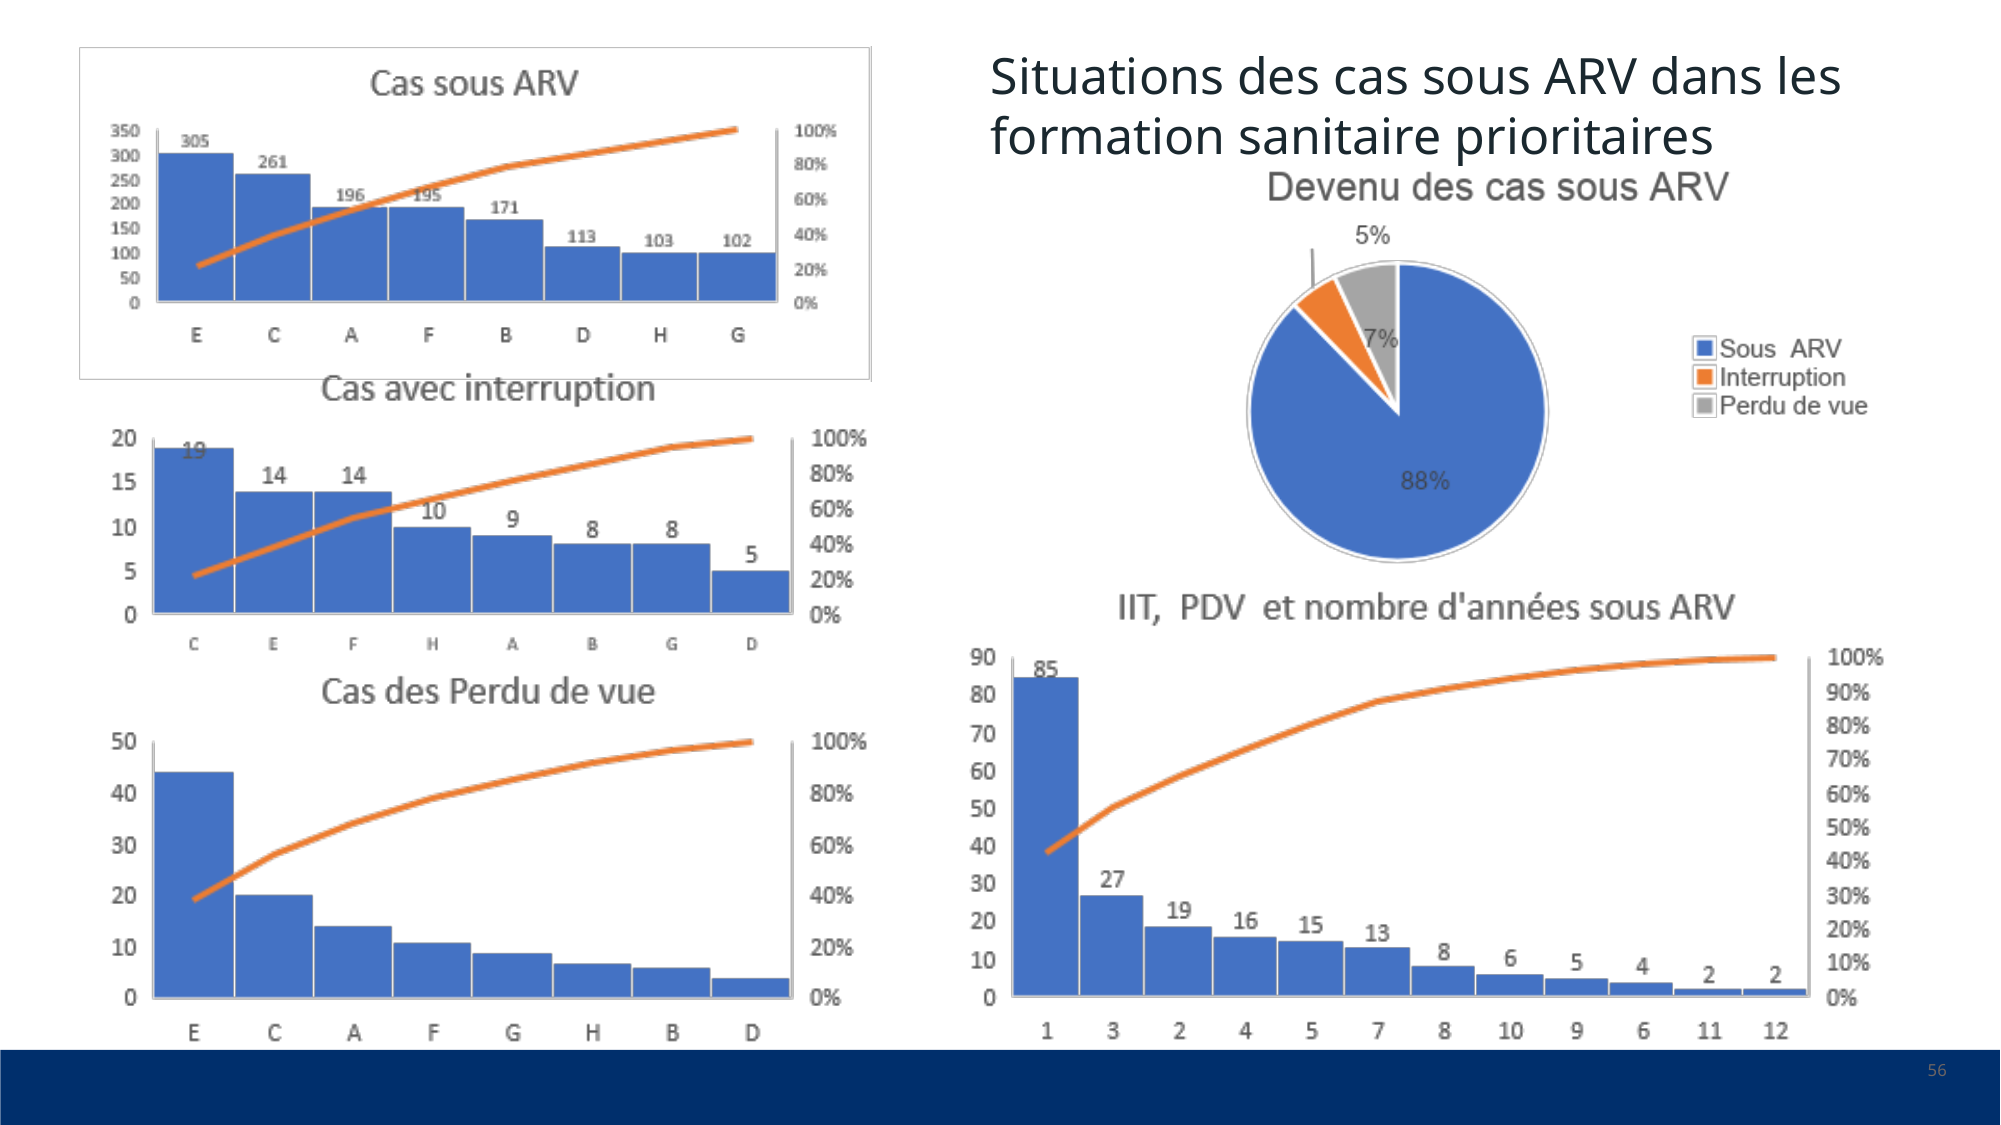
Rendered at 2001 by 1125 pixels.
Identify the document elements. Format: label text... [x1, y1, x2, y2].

title Situations des cas sous ARV dans les formation sanitaire prioritaires [970, 24, 1868, 185]
picture [78, 45, 902, 1081]
slide_number ‹#› [1500, 1051, 1967, 1092]
picture [937, 164, 1999, 1081]
